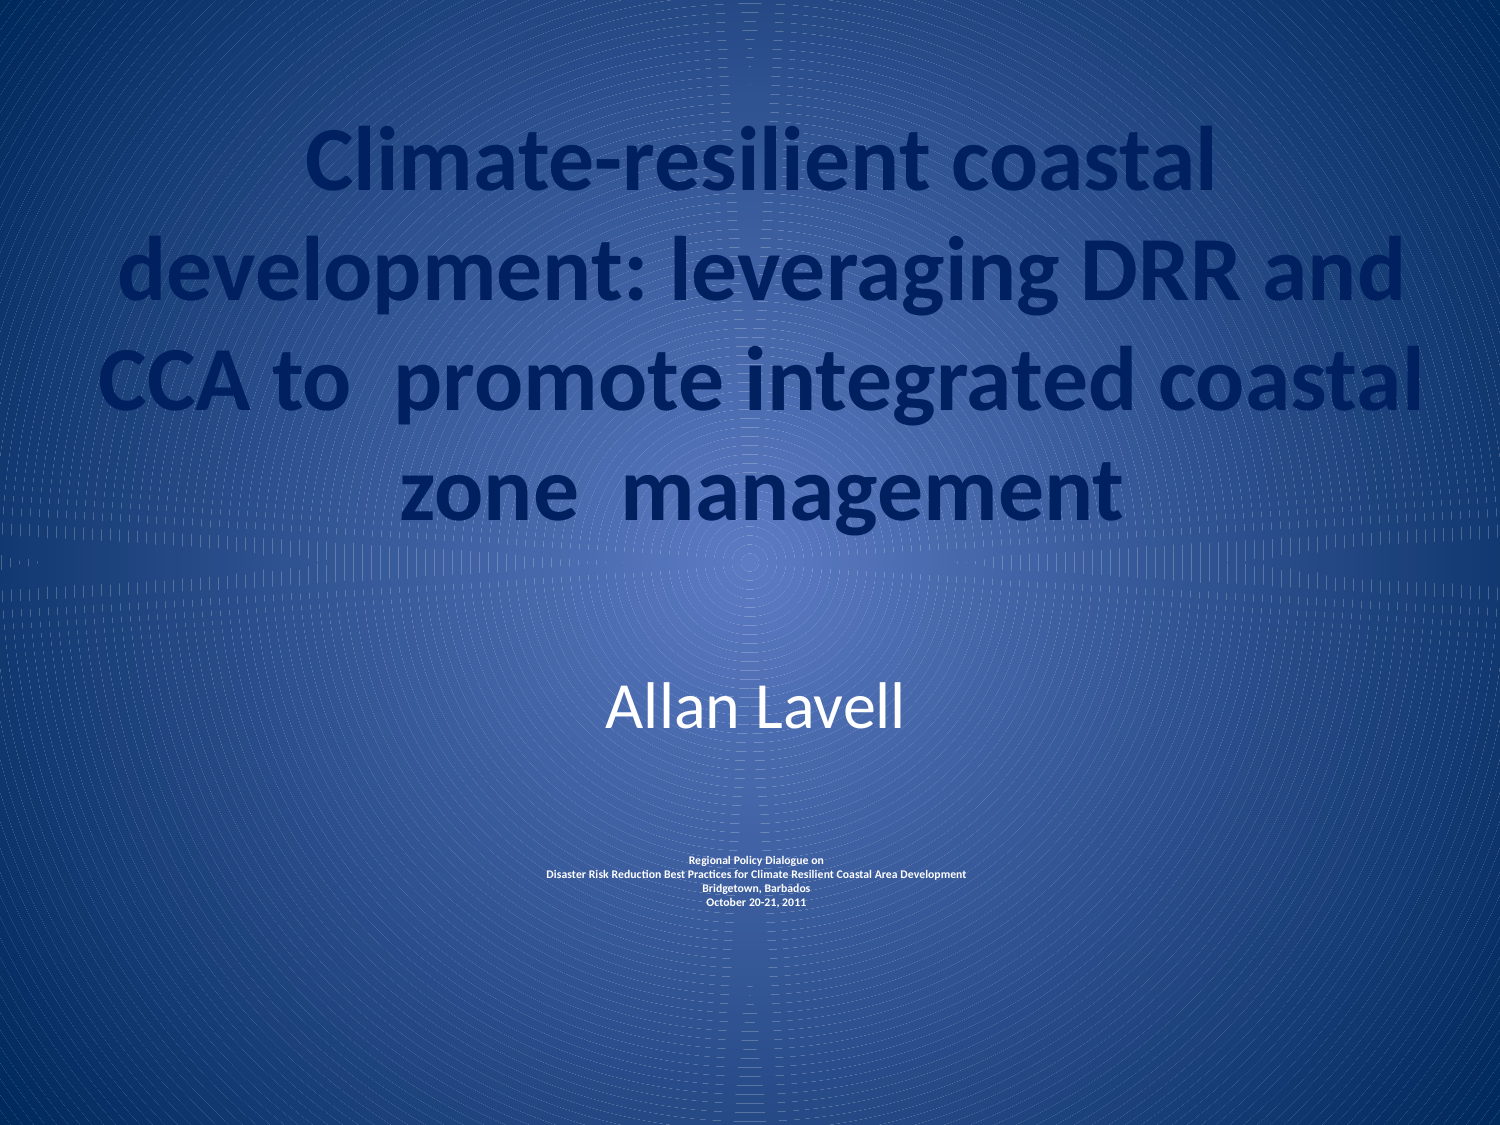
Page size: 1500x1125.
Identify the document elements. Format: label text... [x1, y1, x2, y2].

text_box Climate-resilient coastal development: leveraging DRR and CCA to promote integrated coastal zone management [75, 49, 1450, 588]
text_box Regional Policy Dialogue on Disaster Risk Reduction Best Practices for Climate Resilient Coastal Area Development Bridgetown, Barbados October 20-21, 2011 [62, 749, 1450, 963]
subtitle Allan Lavell [231, 562, 1282, 749]
